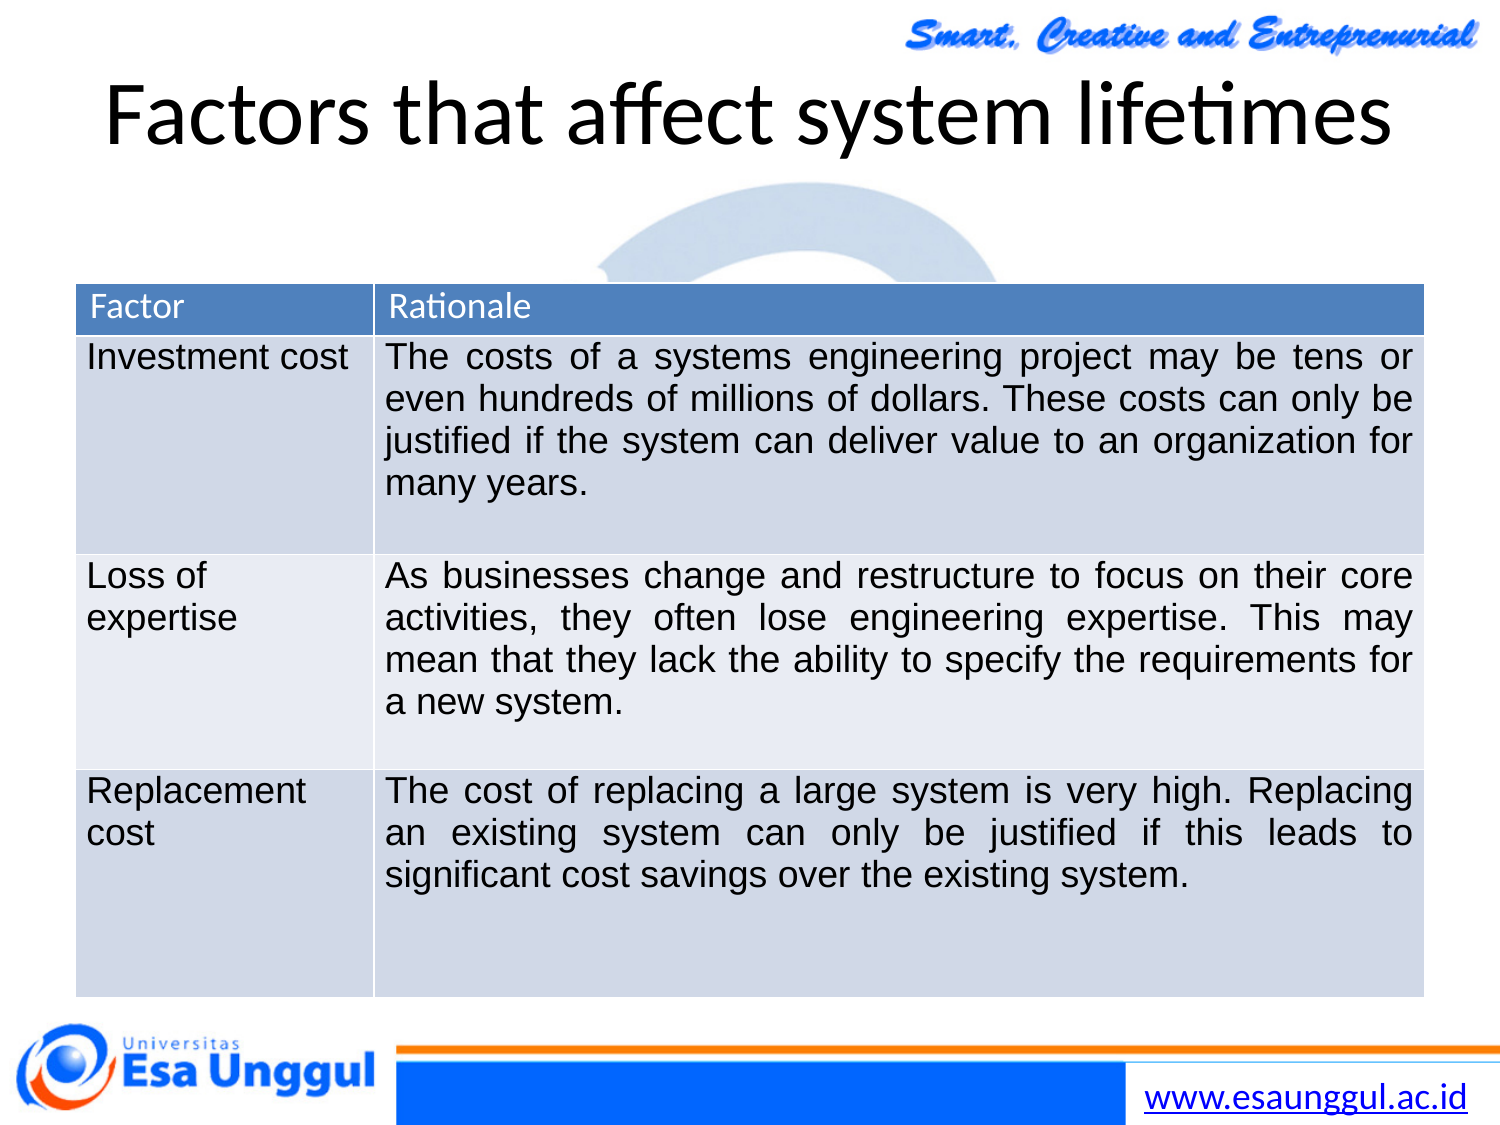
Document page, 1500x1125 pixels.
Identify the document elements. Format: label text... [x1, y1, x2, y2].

table_cell Loss of expertise [76, 555, 373, 769]
picture [0, 0, 1500, 1125]
table_header Factor [76, 284, 373, 335]
table_cell As businesses change and restructure to focus on their core activities, they often lose engineering expertise. This may mean that they lack the ability to specify the requirements for a new system. [375, 555, 1424, 769]
table_header Rationale [375, 284, 1424, 335]
table_cell The cost of replacing a large system is very high. Replacing an existing system can only be justified if this leads to significant cost savings over the existing system. [375, 770, 1424, 997]
table_cell Replacement cost [76, 770, 373, 997]
table_cell Investment cost [76, 337, 373, 554]
table_cell The costs of a systems engineering project may be tens or even hundreds of millions of dollars. These costs can only be justified if the system can deliver value to an organization for many years. [375, 337, 1424, 554]
title Factors that affect system lifetimes [75, 45, 1425, 233]
